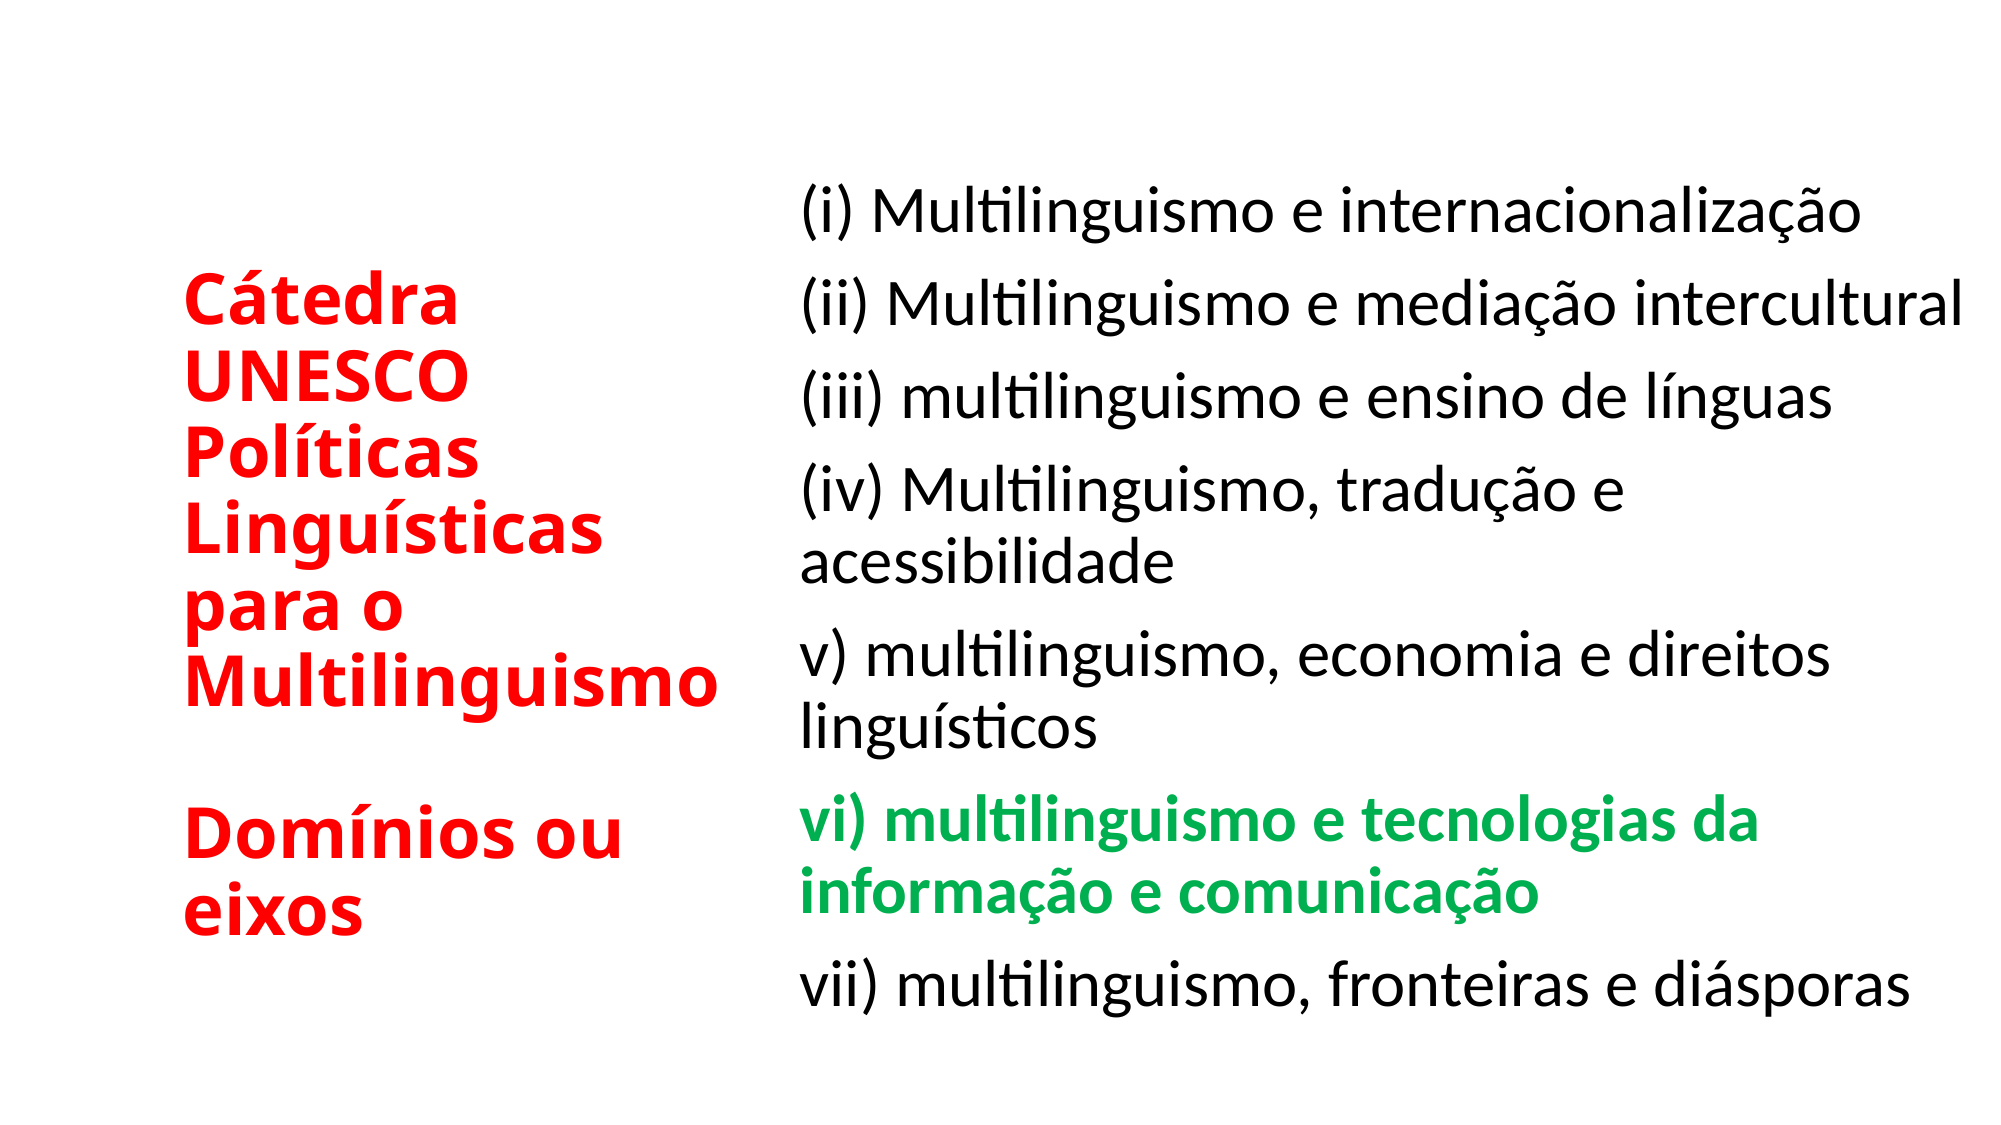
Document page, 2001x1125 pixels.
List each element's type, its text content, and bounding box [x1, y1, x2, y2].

list (i) Multilinguismo e internacionalização (ii) Multilinguismo e mediação intercultural (iii) multilinguismo e ensino de línguas (iv) Multilinguismo, tradução e acessibilidade v) multilinguismo, economia e direitos linguísticos vi) multilinguismo e tecnologias da informação e comunicação vii) multilinguismo, fronteiras e diásporas [784, 0, 2000, 1125]
title Cátedra UNESCO Políticas Linguísticas para o Multilinguismo Domínios ou eixos [167, 222, 736, 992]
